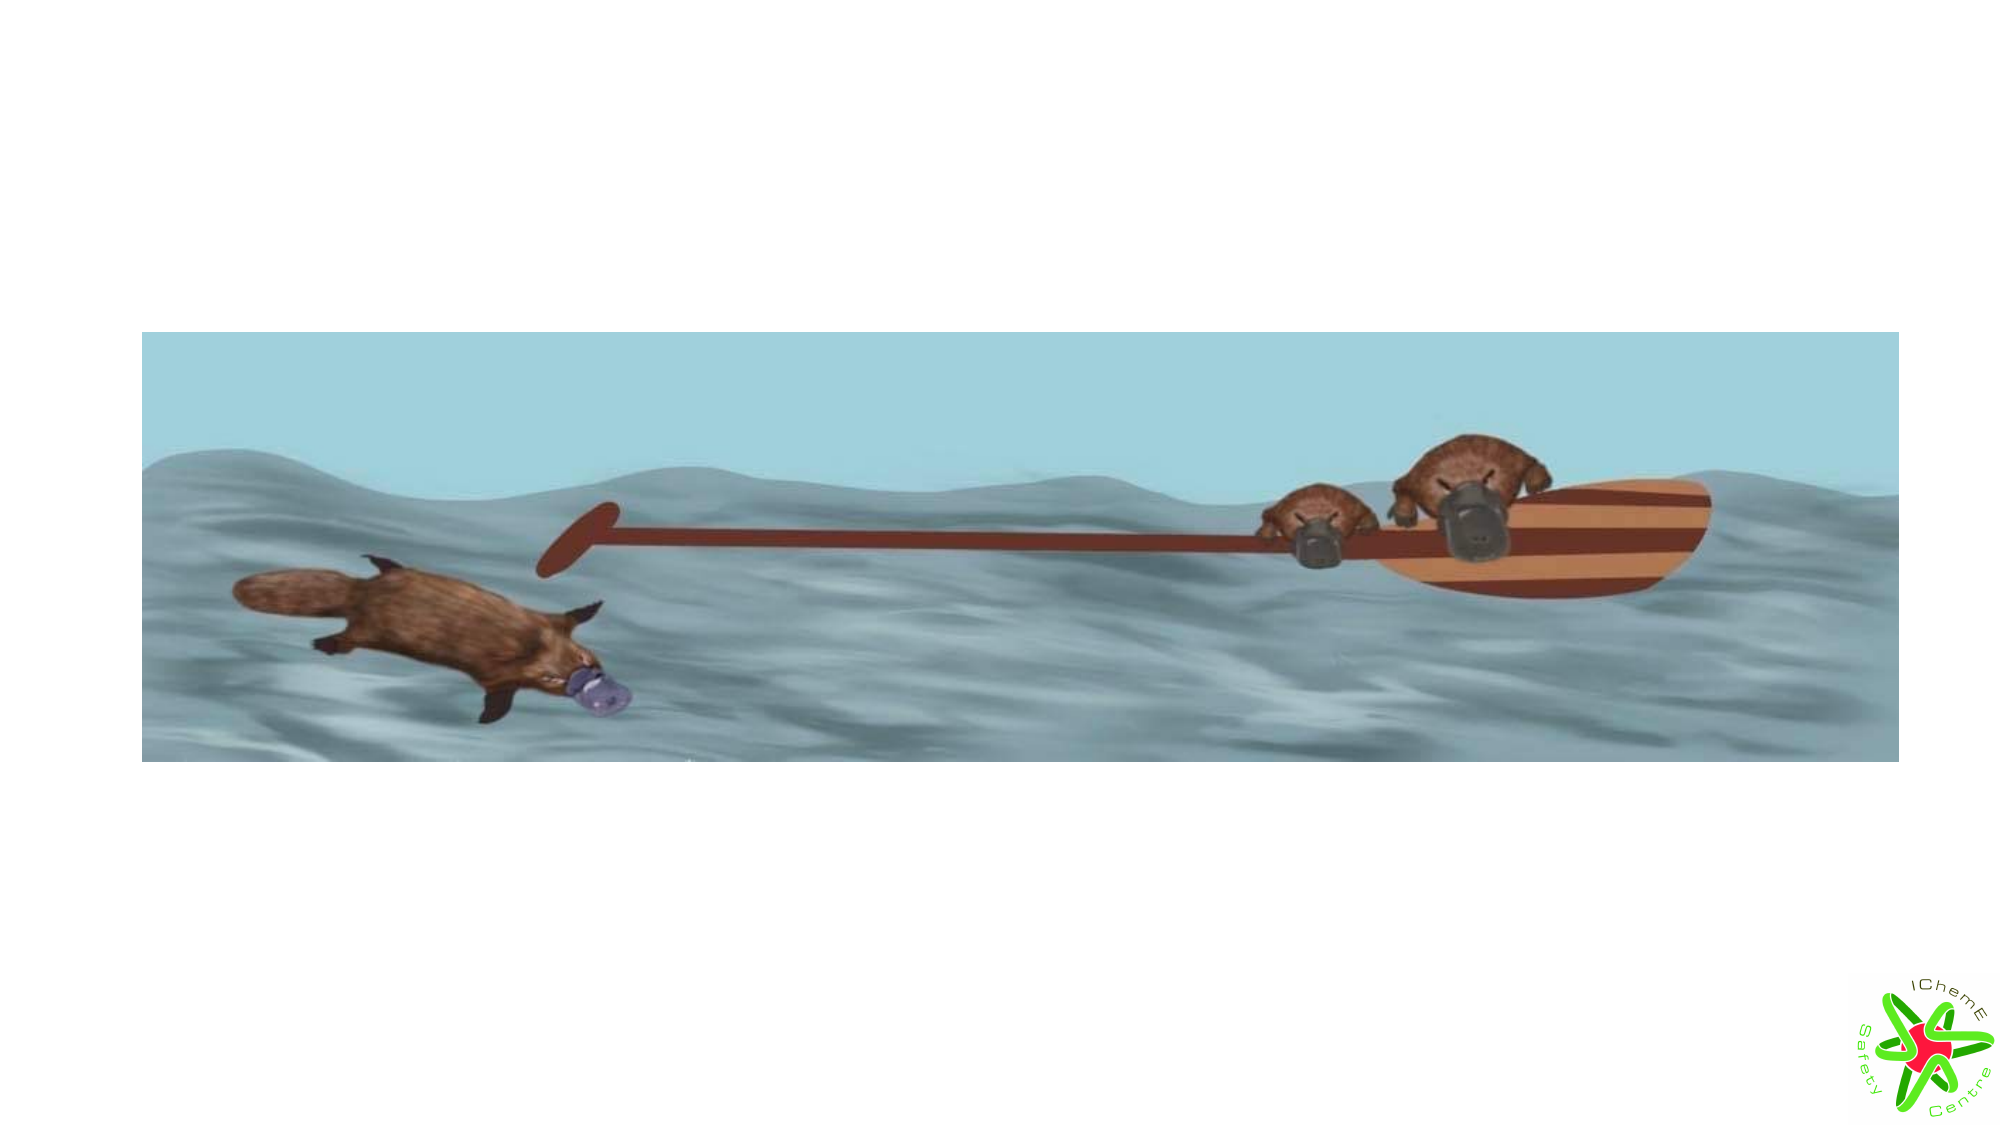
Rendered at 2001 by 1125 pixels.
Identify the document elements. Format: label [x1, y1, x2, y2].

picture [1848, 973, 2000, 1125]
picture [142, 332, 1899, 762]
